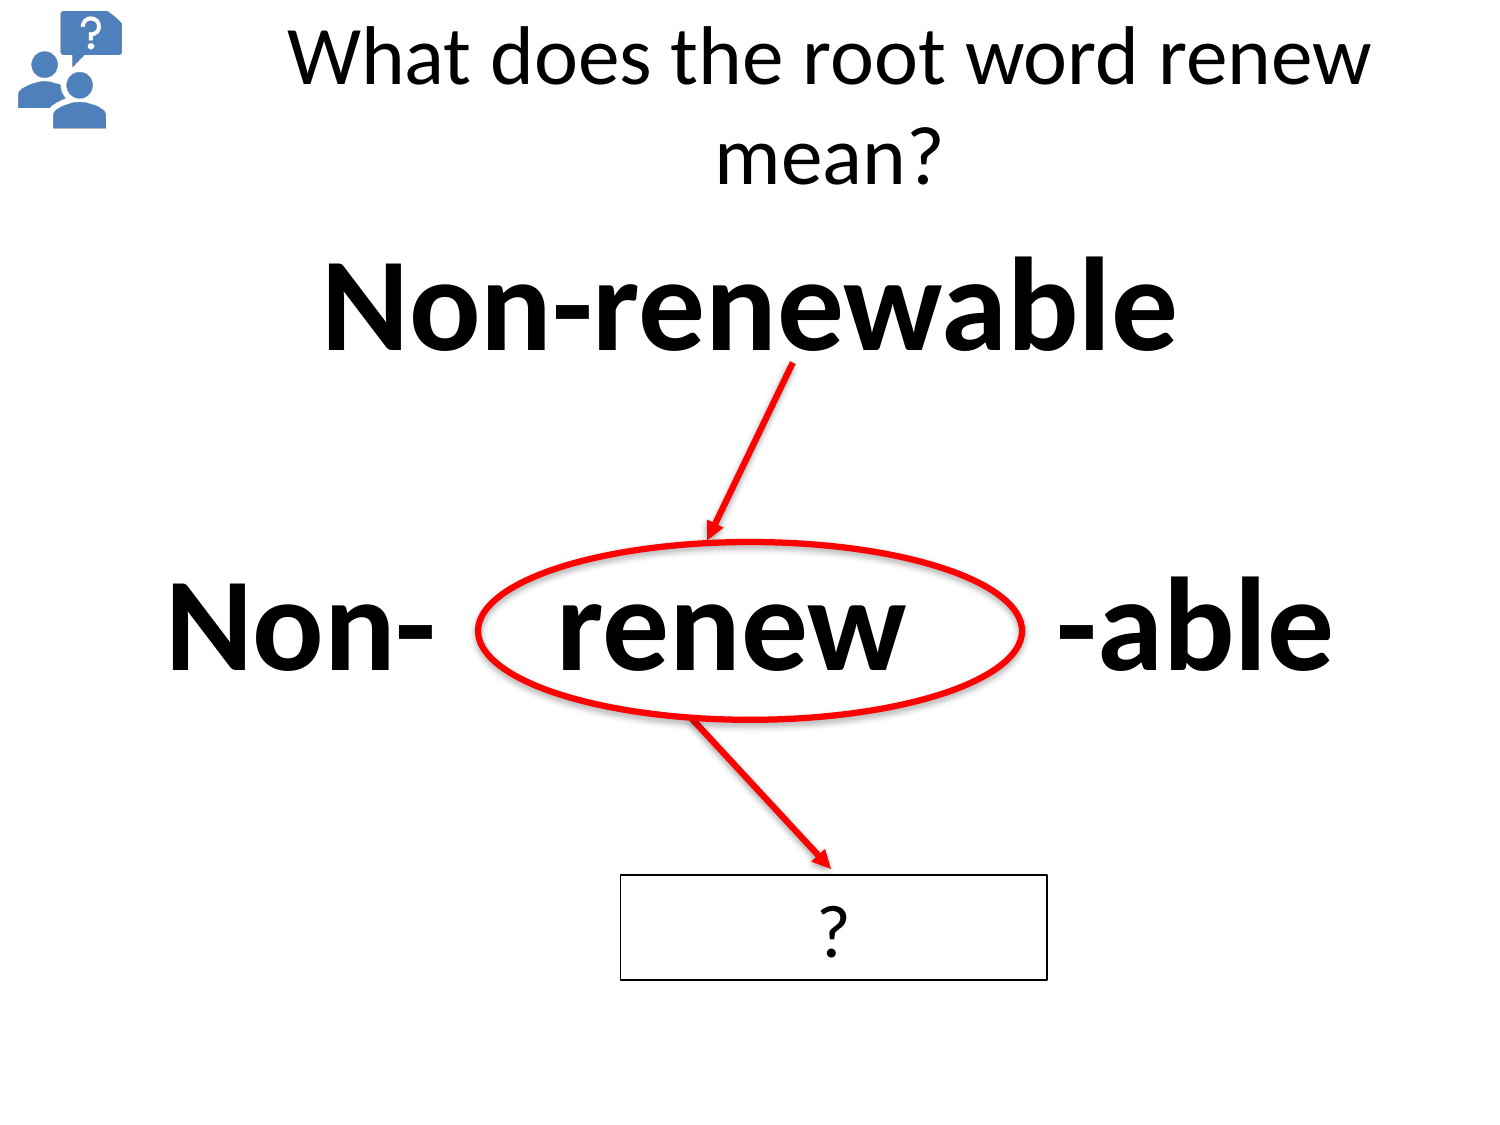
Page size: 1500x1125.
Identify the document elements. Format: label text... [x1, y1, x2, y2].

text_box [0, 0, 140, 140]
text_box Non-renewable Non- renew -able [0, 209, 1500, 865]
text_box ? [620, 875, 1047, 981]
title What does the root word renew mean? [254, 7, 1406, 196]
text_box [478, 543, 1023, 718]
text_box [706, 362, 794, 541]
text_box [690, 717, 832, 870]
